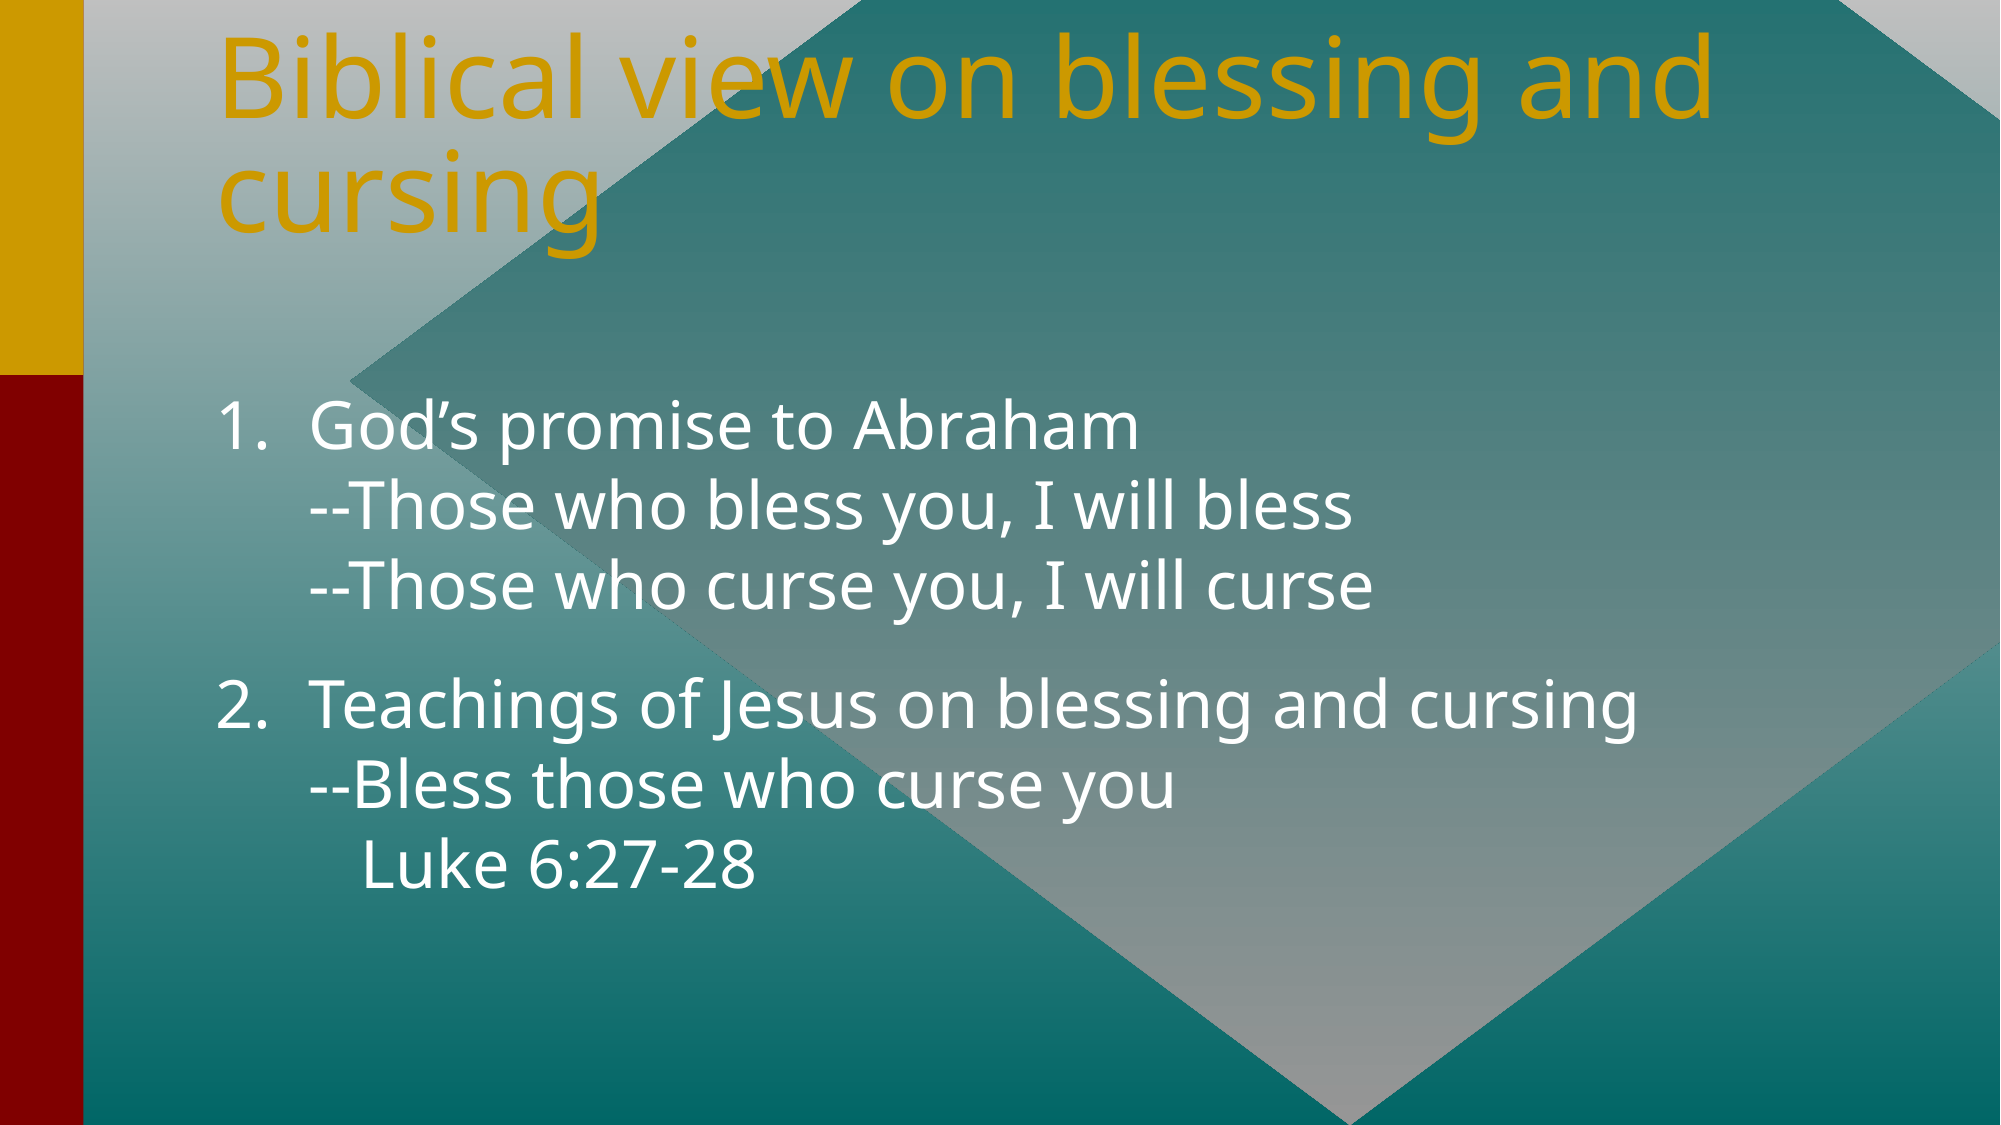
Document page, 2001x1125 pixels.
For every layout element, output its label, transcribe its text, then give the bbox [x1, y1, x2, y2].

list God’s promise to Abraham --Those who bless you, I will bless --Those who curse you, I will curse Teachings of Jesus on blessing and cursing --Bless those who curse you Luke 6:27-28 [199, 374, 1851, 976]
title Biblical view on blessing and cursing [199, 99, 1801, 288]
